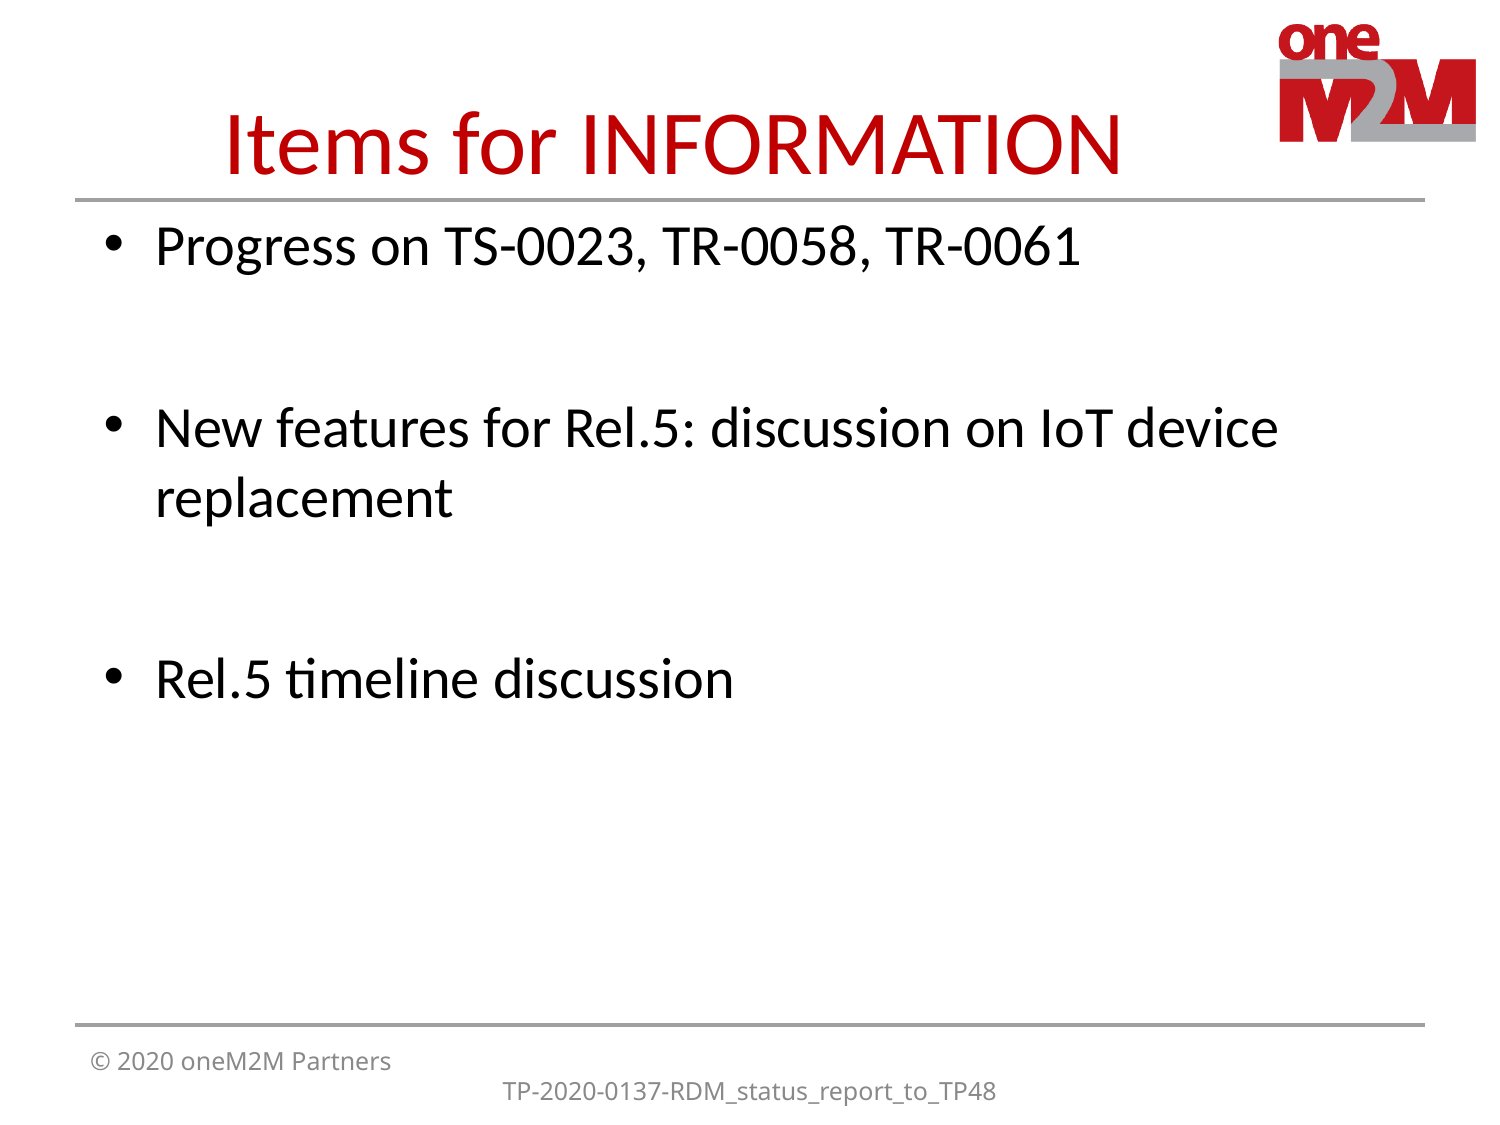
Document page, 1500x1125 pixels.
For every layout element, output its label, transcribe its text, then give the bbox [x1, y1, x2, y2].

picture [1254, 0, 1500, 168]
list Progress on TS-0023, TR-0058, TR-0061 New features for Rel.5: discussion on IoT device replacement Rel.5 timeline discussion [75, 200, 1350, 1025]
title Items for INFORMATION [0, 75, 1350, 263]
slide_number © 2020 oneM2M Partners TP-2020-0137-RDM_status_report_to_TP48 [75, 1025, 1425, 1125]
